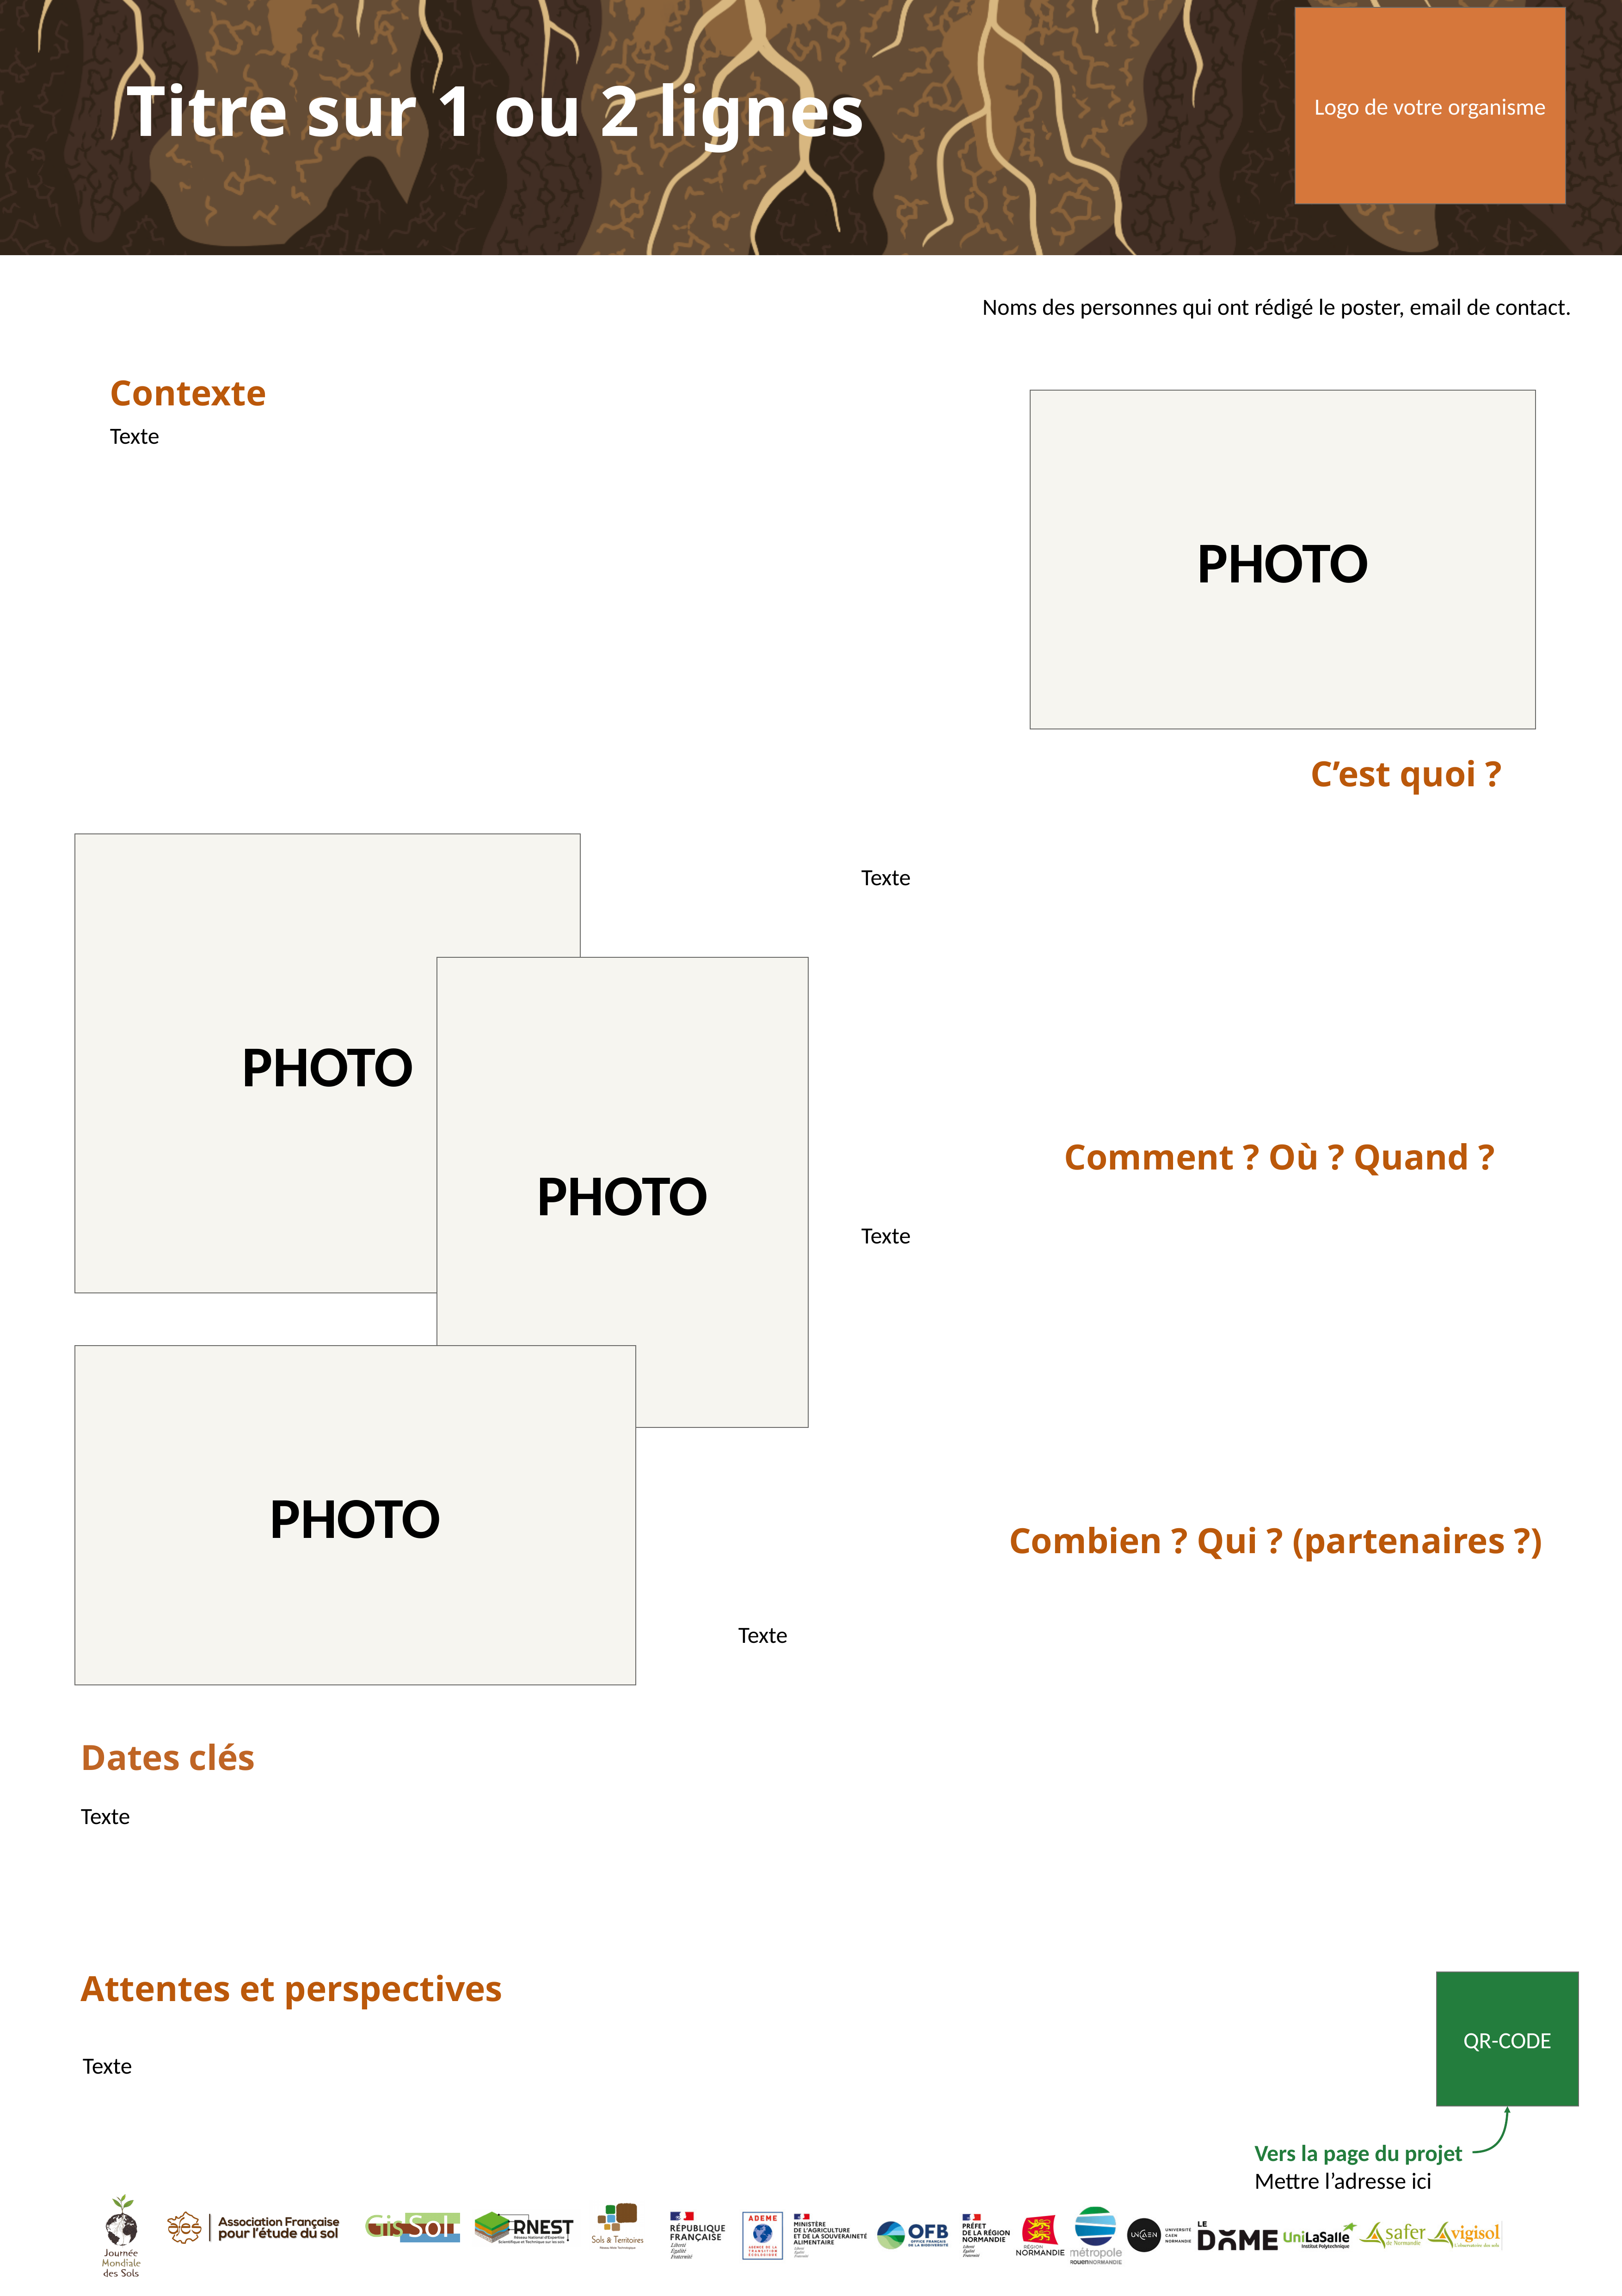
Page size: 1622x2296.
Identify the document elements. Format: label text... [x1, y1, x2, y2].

text_box PHOTO [436, 957, 809, 1428]
text_box Comment ? Où ? Quand ? [1057, 1132, 1563, 1181]
text_box QR-CODE [1436, 1971, 1579, 2106]
text_box Texte [74, 1797, 884, 1860]
text_box Dates clés [74, 1732, 1563, 1809]
text_box Mettre l’adresse ici [1247, 2162, 1598, 2198]
picture [167, 2211, 348, 2252]
text_box Attentes et perspectives [74, 1963, 1259, 2012]
picture [662, 2196, 1505, 2274]
text_box Contexte [103, 367, 1288, 416]
text_box Texte [103, 417, 1030, 480]
text_box Texte [731, 1616, 1542, 1679]
text_box Combien ? Qui ? (partenaires ?) [1002, 1515, 1563, 1564]
text_box PHOTO [74, 1345, 636, 1685]
text_box Texte [854, 1217, 1536, 1280]
picture [92, 2192, 149, 2285]
text_box Texte [76, 2047, 1031, 2110]
text_box C’est quoi ? [1303, 748, 1563, 797]
picture [472, 2209, 581, 2247]
picture [365, 2213, 460, 2242]
text_box PHOTO [1030, 390, 1536, 729]
text_box Noms des personnes qui ont rédigé le poster, email de contact. [976, 288, 1600, 351]
text_box Texte [854, 858, 1563, 921]
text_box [1472, 2106, 1508, 2153]
picture [589, 2200, 645, 2250]
picture [0, 0, 1622, 255]
text_box Vers la page du projet [1247, 2135, 1473, 2162]
text_box PHOTO [74, 833, 581, 1293]
